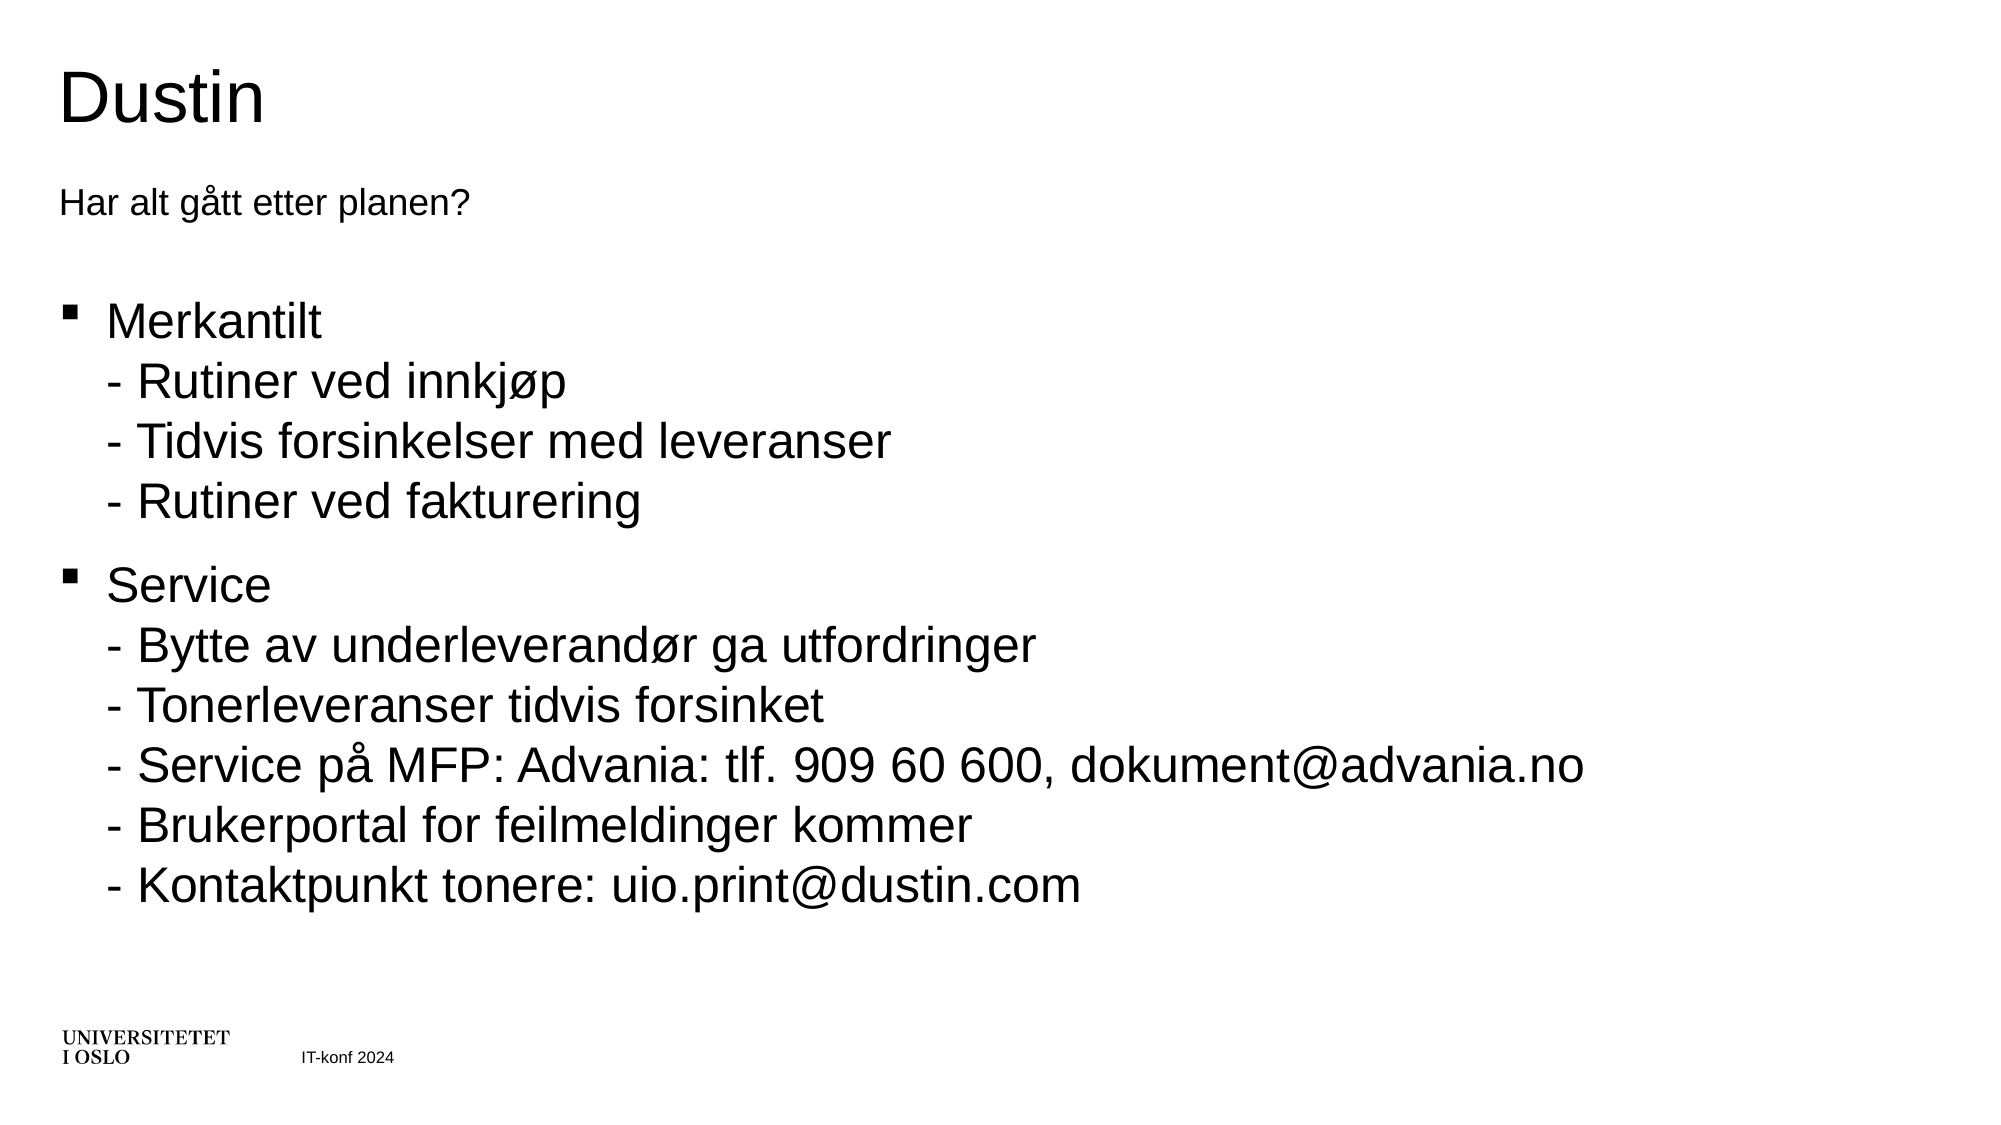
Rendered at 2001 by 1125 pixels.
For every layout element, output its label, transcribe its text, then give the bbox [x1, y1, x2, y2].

picture [62, 1030, 230, 1064]
subtitle Har alt gått etter planen? [59, 177, 1941, 259]
list Merkantilt - Rutiner ved innkjøp - Tidvis forsinkelser med leveranser - Rutiner ved fakturering Service - Bytte av underleverandør ga utfordringer - Tonerleveranser tidvis forsinket - Service på MFP: Advania: tlf. 909 60 600, dokument@advania.no - Brukerportal for feilmeldinger kommer - Kontaktpunkt tonere: uio.print@dustin.com [59, 288, 1941, 994]
title Dustin [59, 59, 1941, 148]
footer IT-konf 2024 [301, 1024, 548, 1067]
